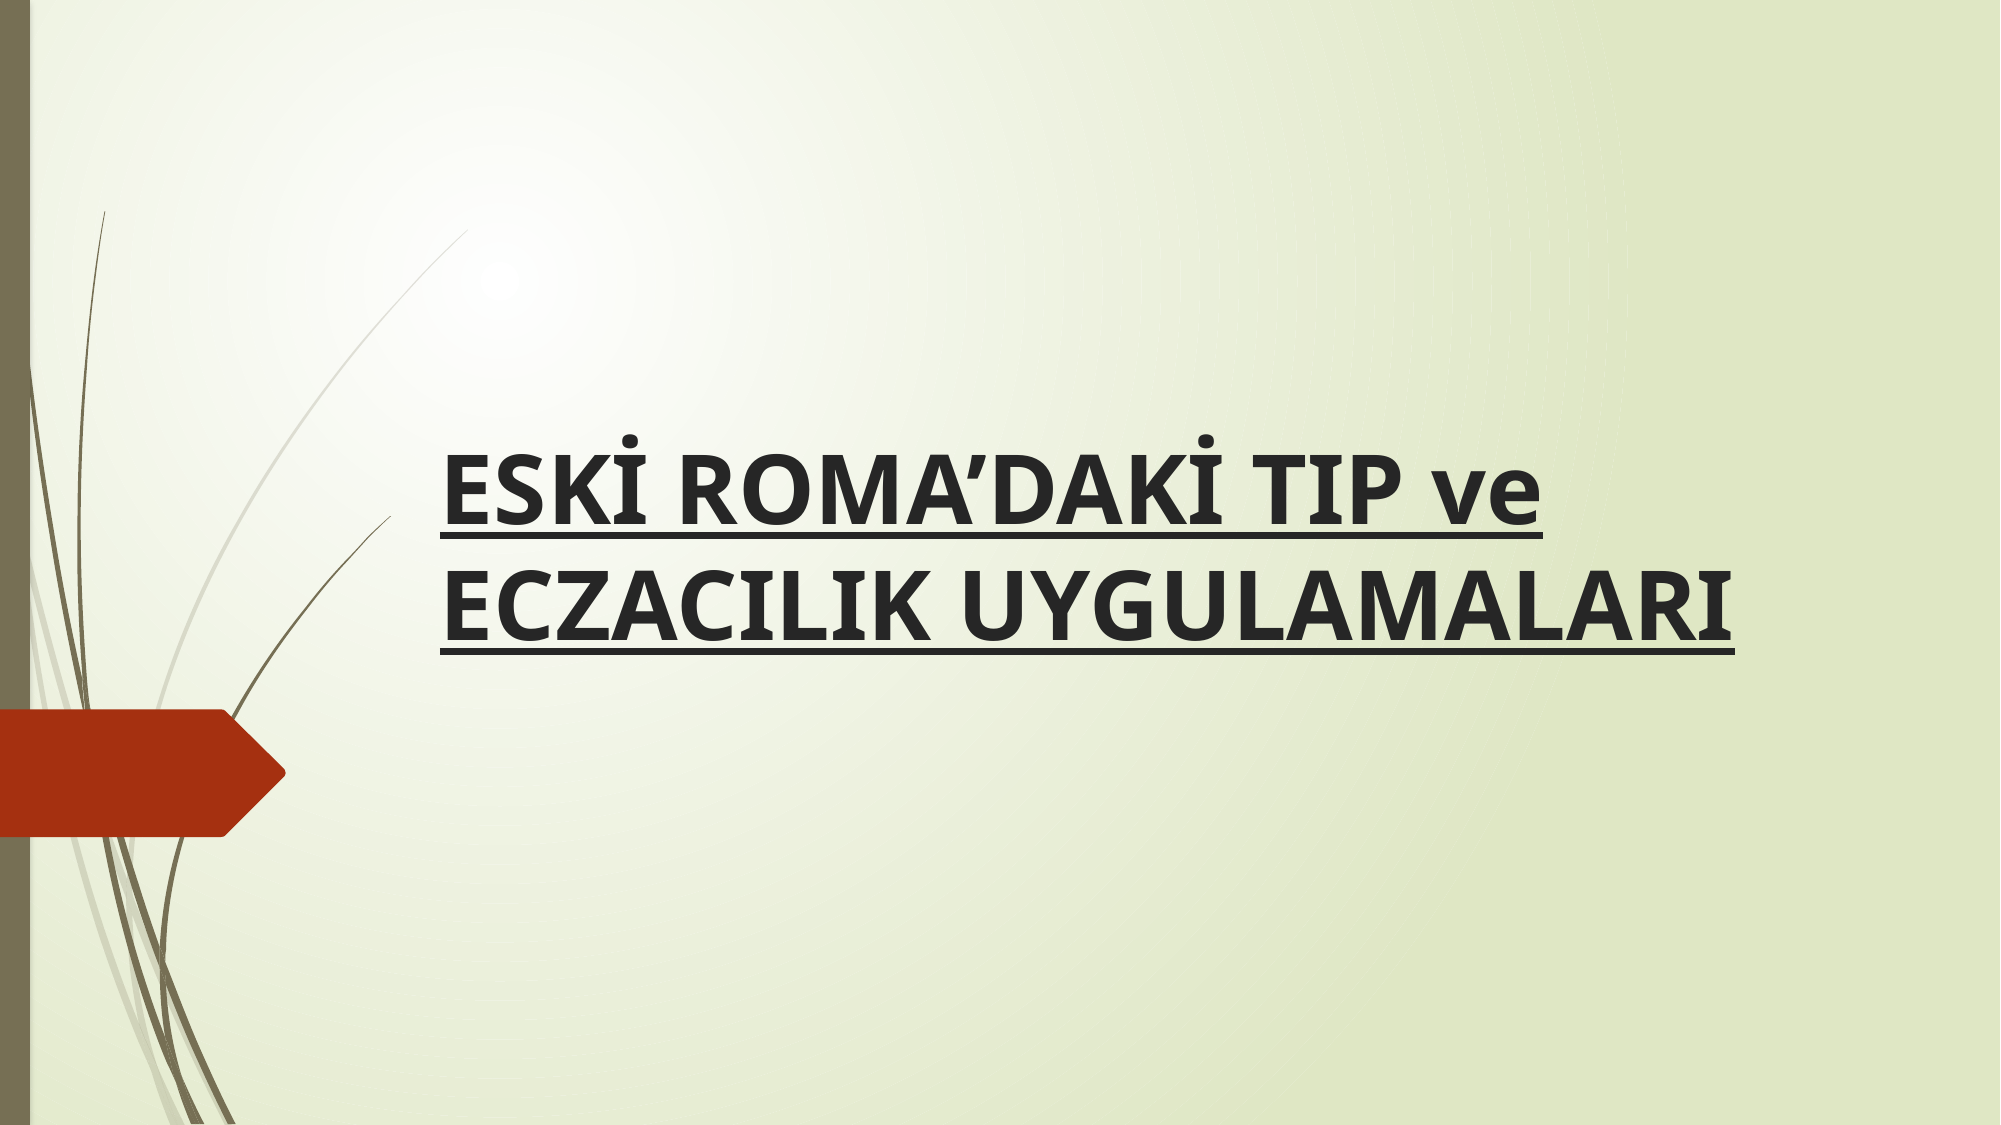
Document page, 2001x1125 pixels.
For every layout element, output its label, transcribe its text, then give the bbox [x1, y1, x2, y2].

title ESKİ ROMA’DAKİ TIP ve ECZACILIK UYGULAMALARI [424, 412, 1888, 784]
